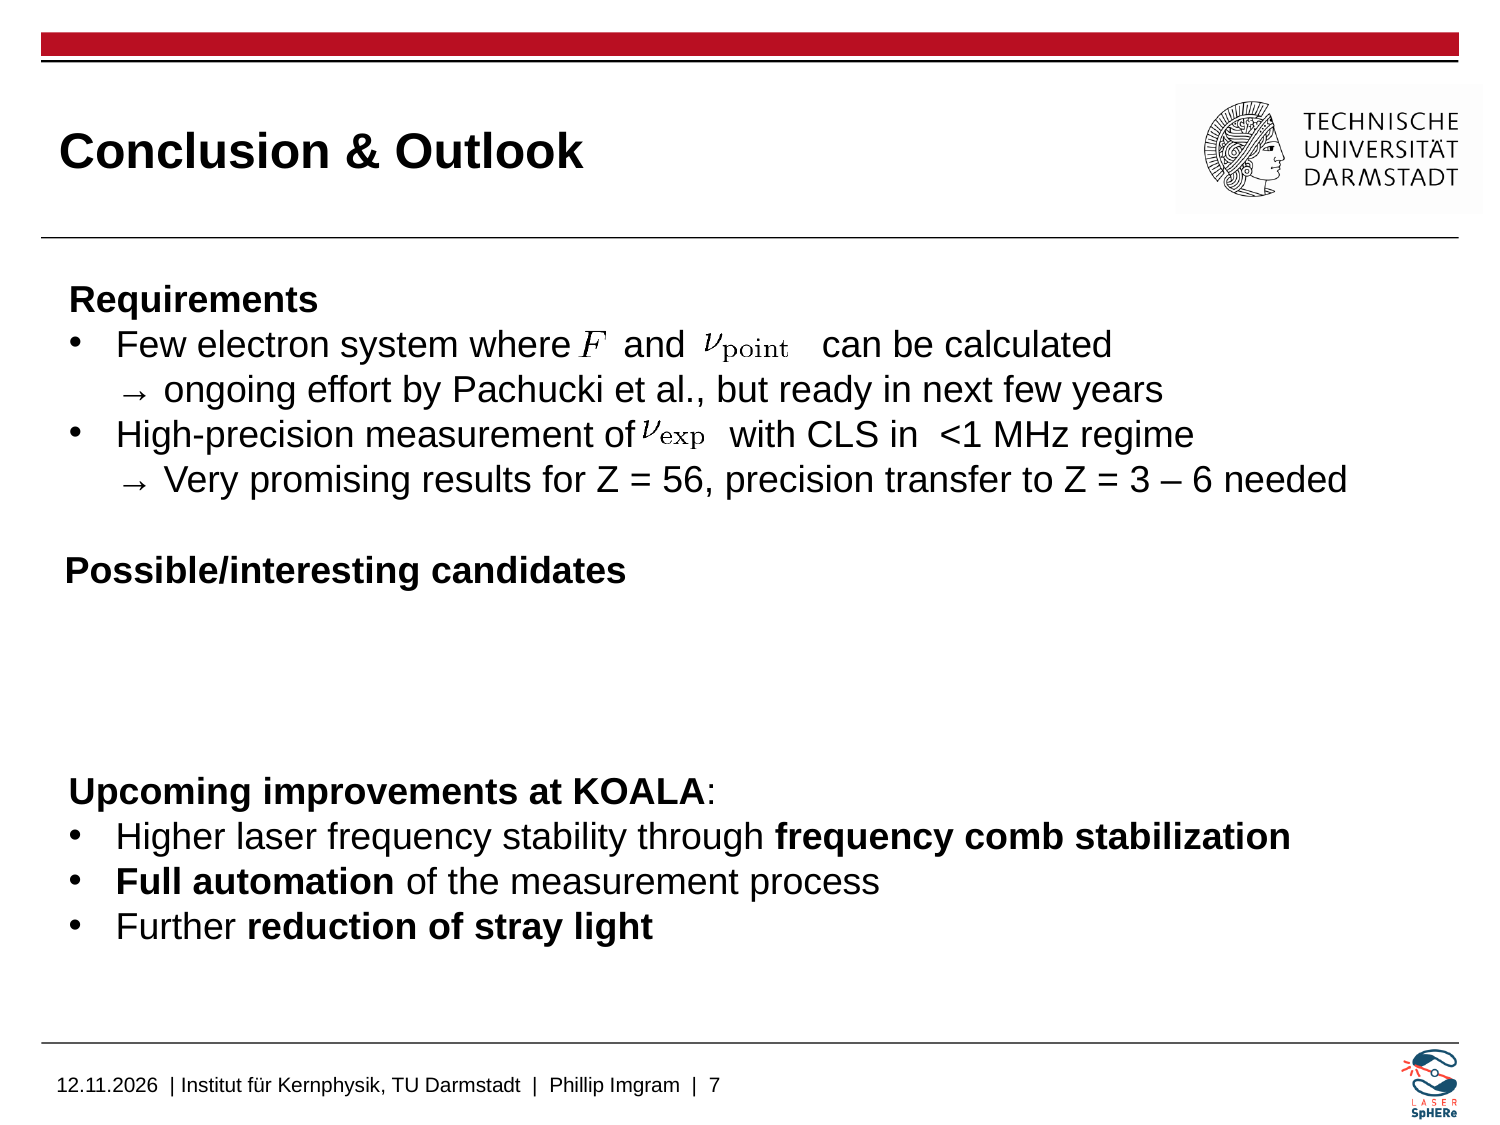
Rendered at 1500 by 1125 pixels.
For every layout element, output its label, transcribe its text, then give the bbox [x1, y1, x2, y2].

title Conclusion & Outlook [58, 79, 1149, 218]
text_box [47, 266, 1371, 510]
text_box Upcoming improvements at KOALA: Higher laser frequency stability through frequency comb stabilization Full automation of the measurement process Further reduction of stray light [54, 759, 1307, 954]
picture [1175, 84, 1483, 214]
picture [1399, 1046, 1459, 1121]
